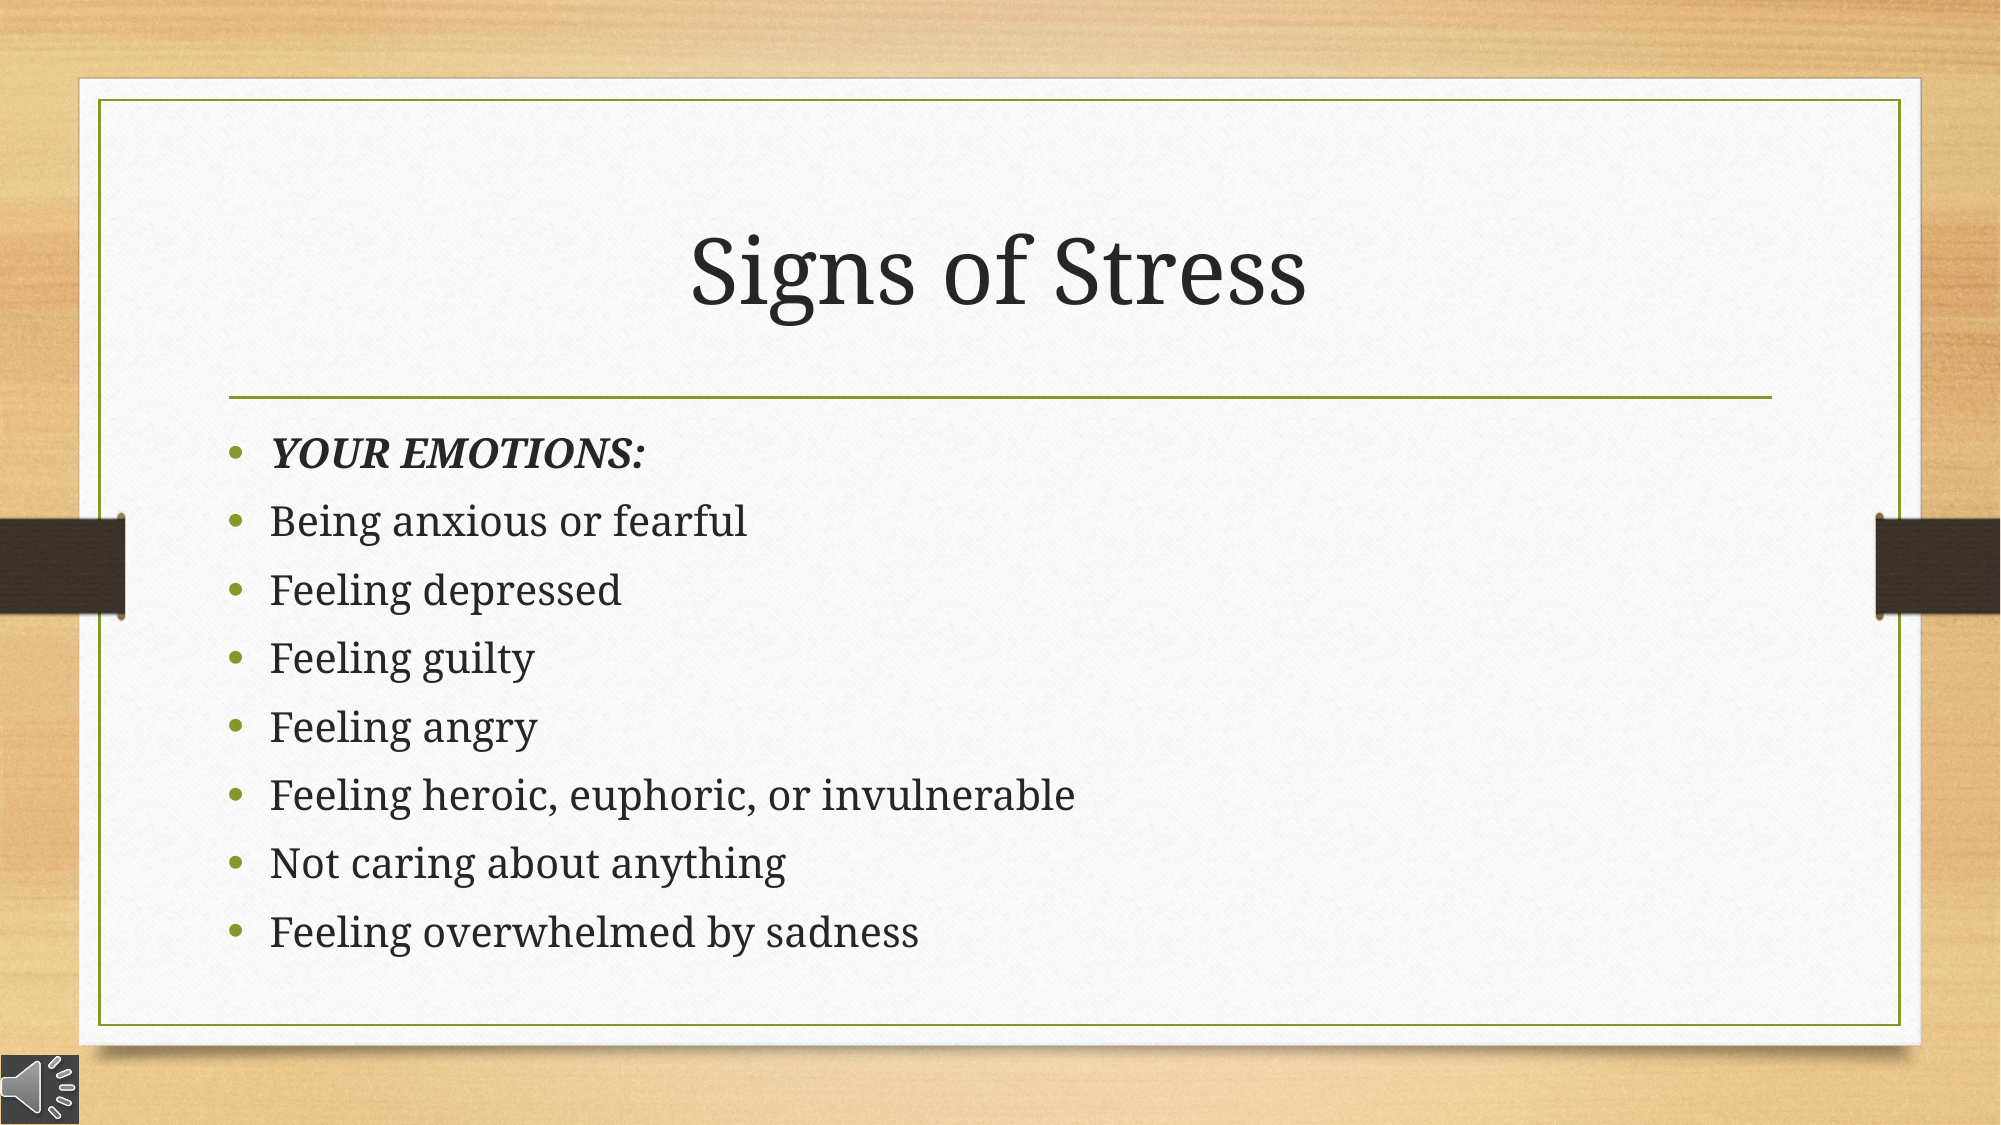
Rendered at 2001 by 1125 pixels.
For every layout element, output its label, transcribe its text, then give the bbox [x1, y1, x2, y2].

title Signs of Stress [212, 161, 1788, 375]
list YOUR EMOTIONS: Being anxious or fearful Feeling depressed Feeling guilty Feeling angry Feeling heroic, euphoric, or invulnerable Not caring about anything Feeling overwhelmed by sadness [212, 419, 1788, 964]
picture [0, 0, 2001, 1125]
